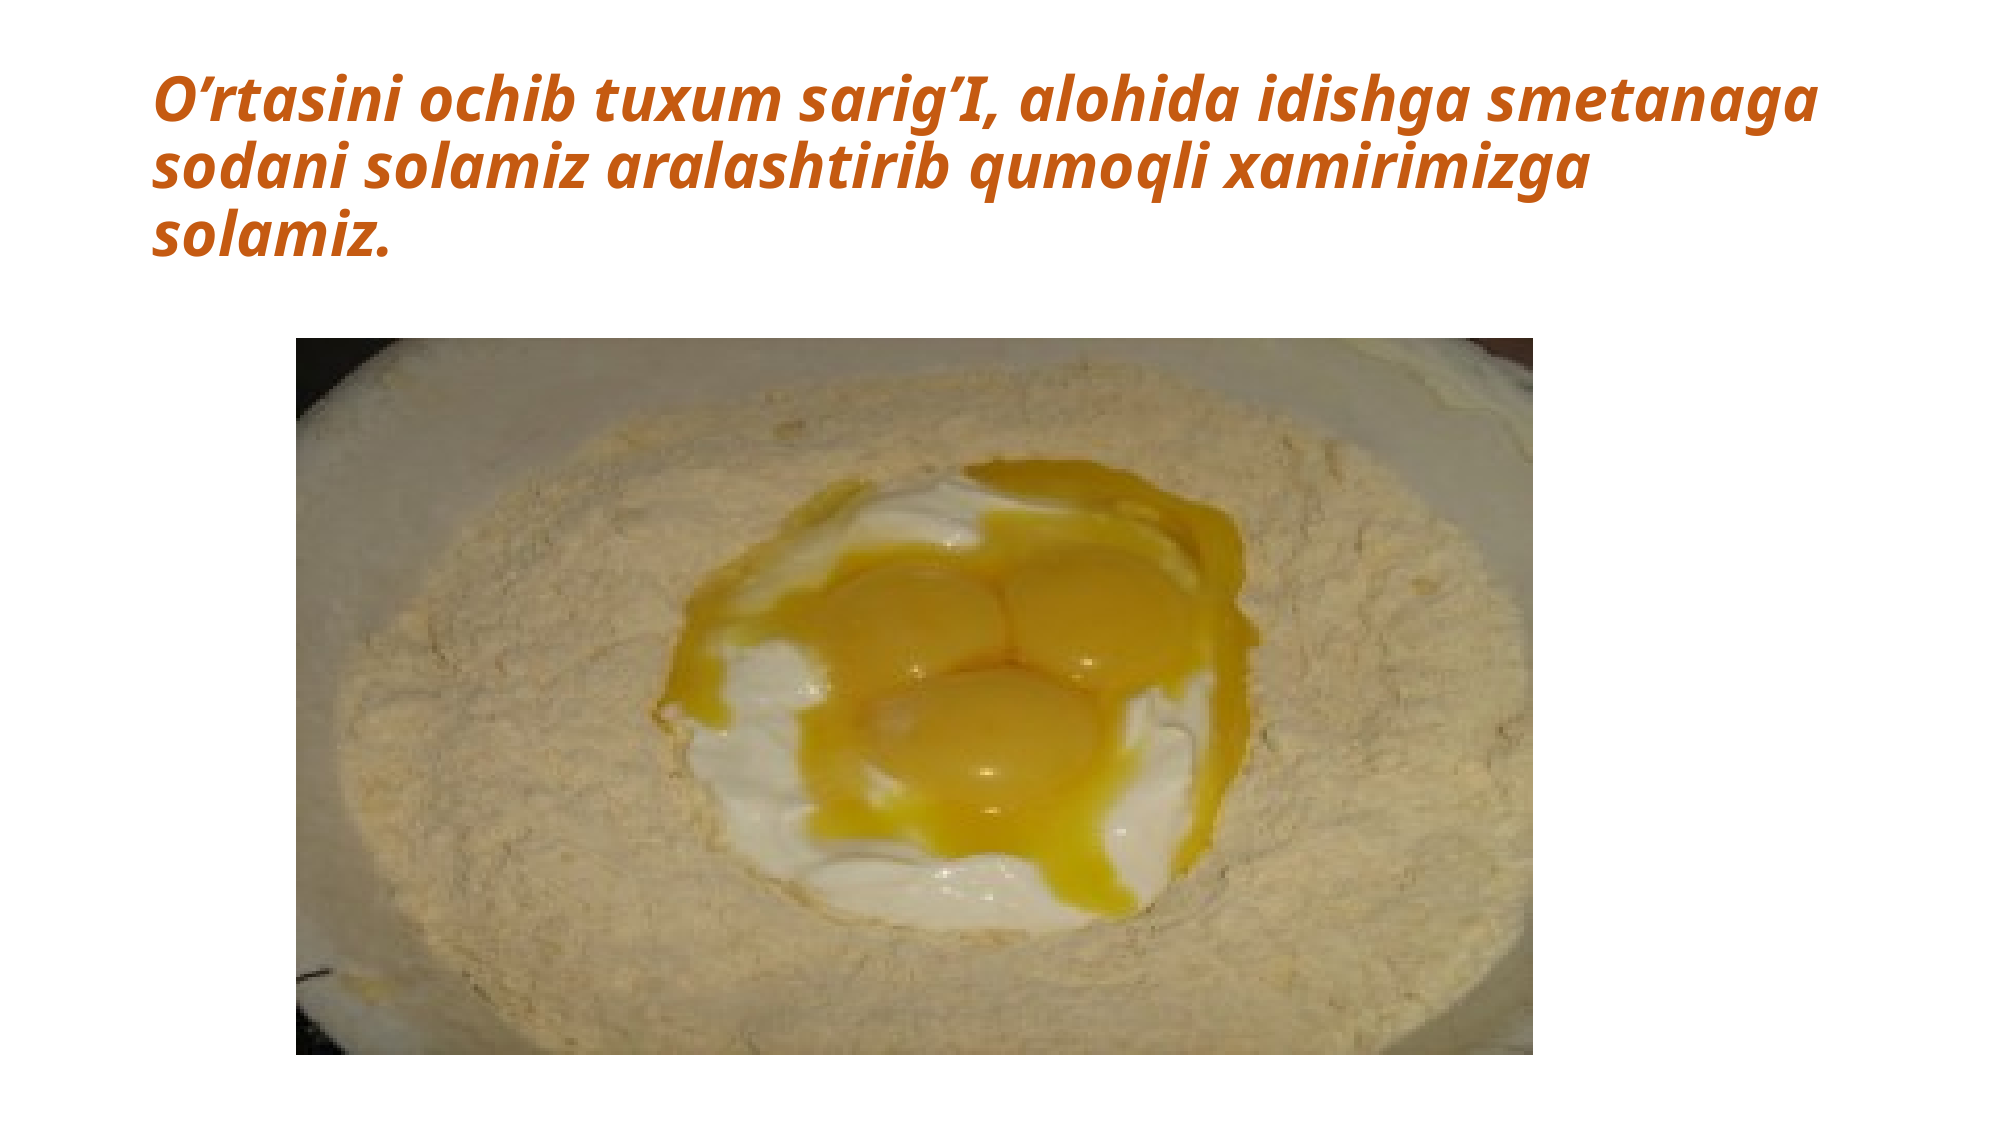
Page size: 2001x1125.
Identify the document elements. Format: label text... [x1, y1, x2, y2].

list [296, 338, 1533, 1055]
title O’rtasini ochib tuxum sarig’I, alohida idishga smetanaga sodani solamiz aralashtirib qumoqli xamirimizga solamiz. [137, 59, 1863, 278]
